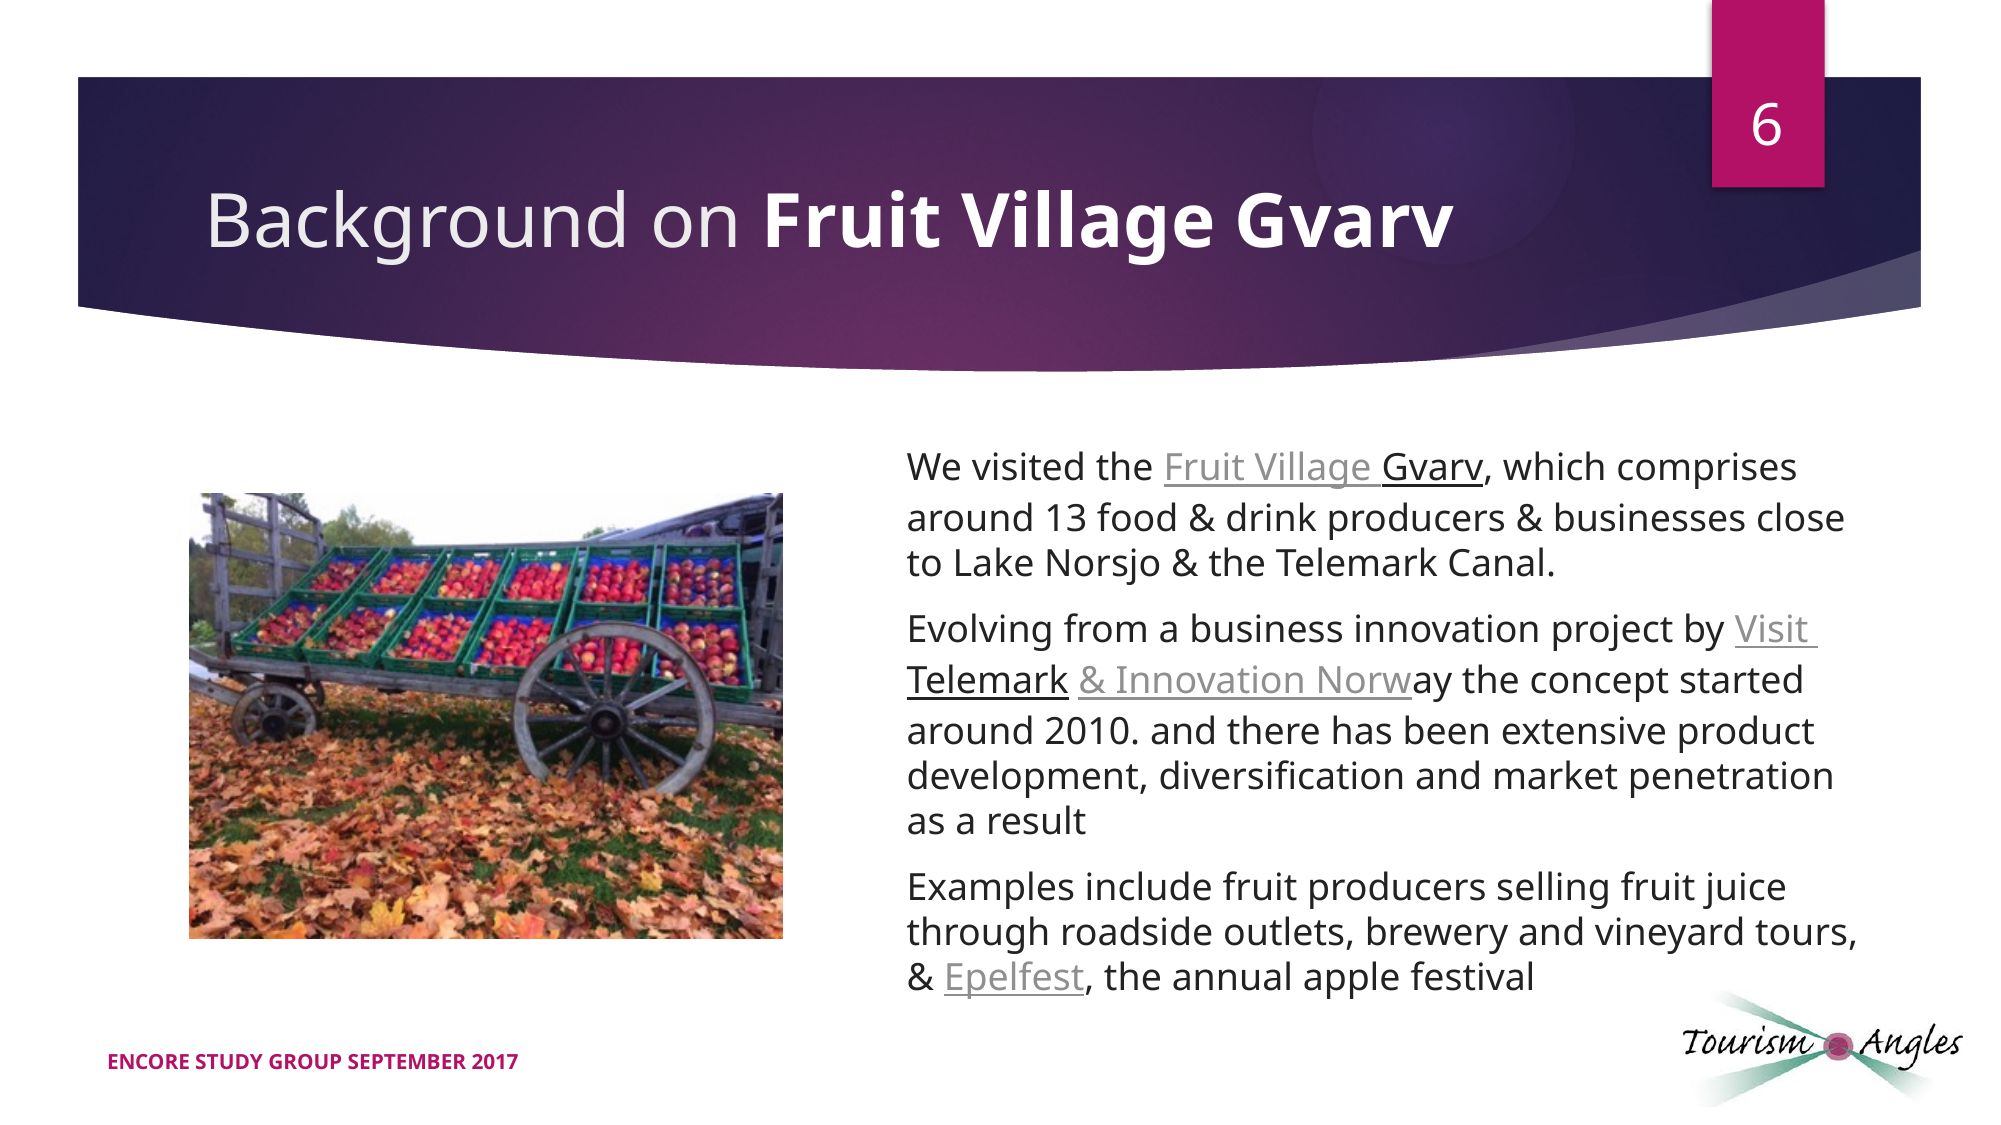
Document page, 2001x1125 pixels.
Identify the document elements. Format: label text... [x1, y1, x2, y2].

footer ENCORE STUDY GROUP SEPTEMBER 2017 [92, 1048, 726, 1099]
slide_number 6 [1698, 48, 1836, 175]
picture [189, 493, 784, 939]
list We visited the Fruit Village Gvarv, which comprises around 13 food & drink producers & businesses close to Lake Norsjo & the Telemark Canal. Evolving from a business innovation project by Visit Telemark & Innovation Norway the concept started around 2010. and there has been extensive product development, diversification and market penetration as a result Examples include fruit producers selling fruit juice through roadside outlets, brewery and vineyard tours, & Epelfest, the annual apple festival [891, 435, 1896, 997]
picture [1680, 990, 1963, 1107]
title Background on Fruit Village Gvarv [189, 159, 1627, 276]
